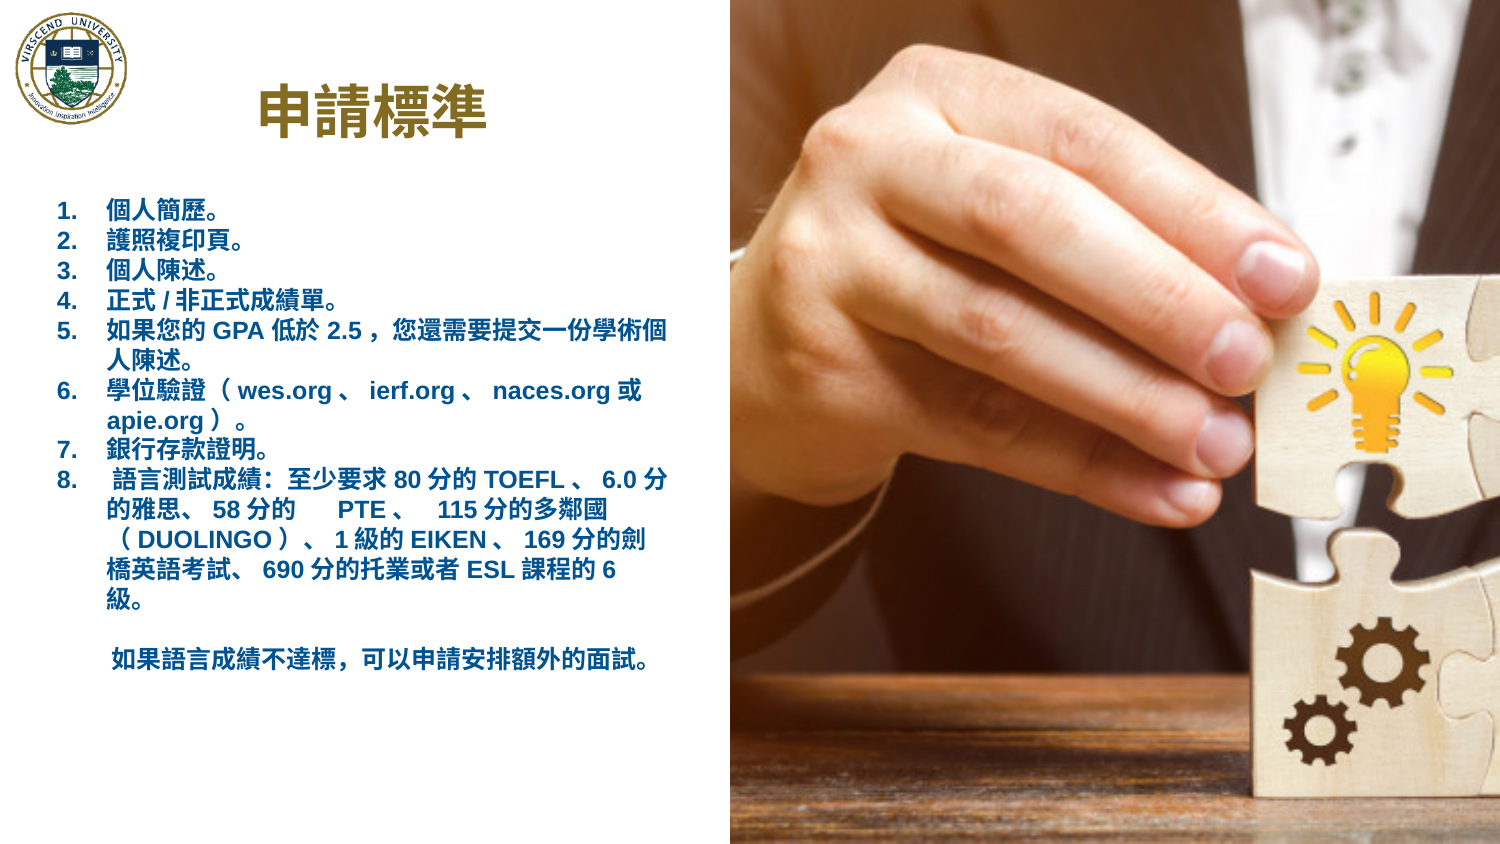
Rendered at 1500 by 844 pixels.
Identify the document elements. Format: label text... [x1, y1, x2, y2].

picture [729, 0, 1500, 844]
text_box 個人簡歷。 護照複印頁。 個人陳述。 正式/非正式成績單。 如果您的GPA低於2.5，您還需要提交一份學術個人陳述。 學位驗證（wes.org、ierf.org、naces.org或apie.org）。 銀行存款證明。 ​語言測試成績：至少要求80分的TOEFL、6.0分的雅思、58分的 PTE、 115分的多鄰國（DUOLINGO）、1級的EIKEN、169分的劍橋英語考試、690分的托業或者ESL課程的6級。 如果語言成績不達標，可以申請安排額外的面試。 [16, 187, 684, 682]
text_box 申請標準 [119, 67, 626, 153]
picture [0, 0, 148, 151]
